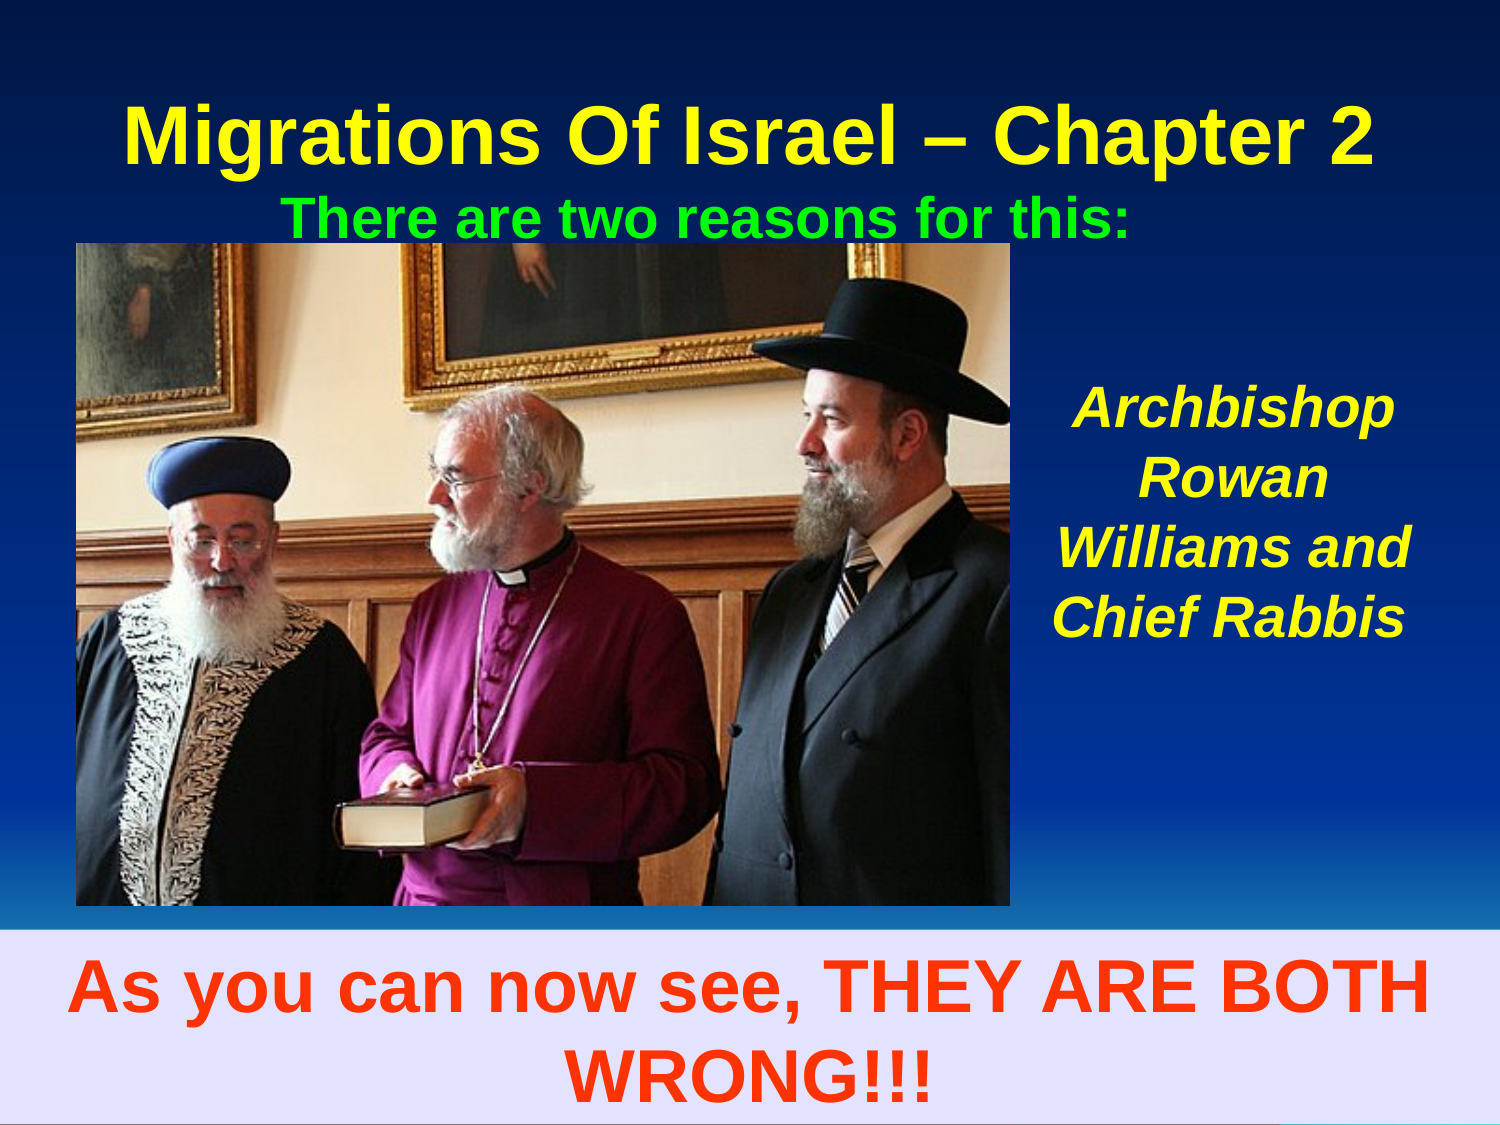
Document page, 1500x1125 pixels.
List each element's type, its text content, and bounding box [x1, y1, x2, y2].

text_box There are two reasons for this: [265, 172, 1282, 258]
text_box Archbishop Rowan Williams and Chief Rabbis [1014, 361, 1471, 657]
title Migrations Of Israel – Chapter 2 [74, 37, 1426, 226]
picture [76, 243, 1011, 907]
text_box As you can now see, THEY ARE BOTH WRONG!!! [0, 929, 1500, 1125]
